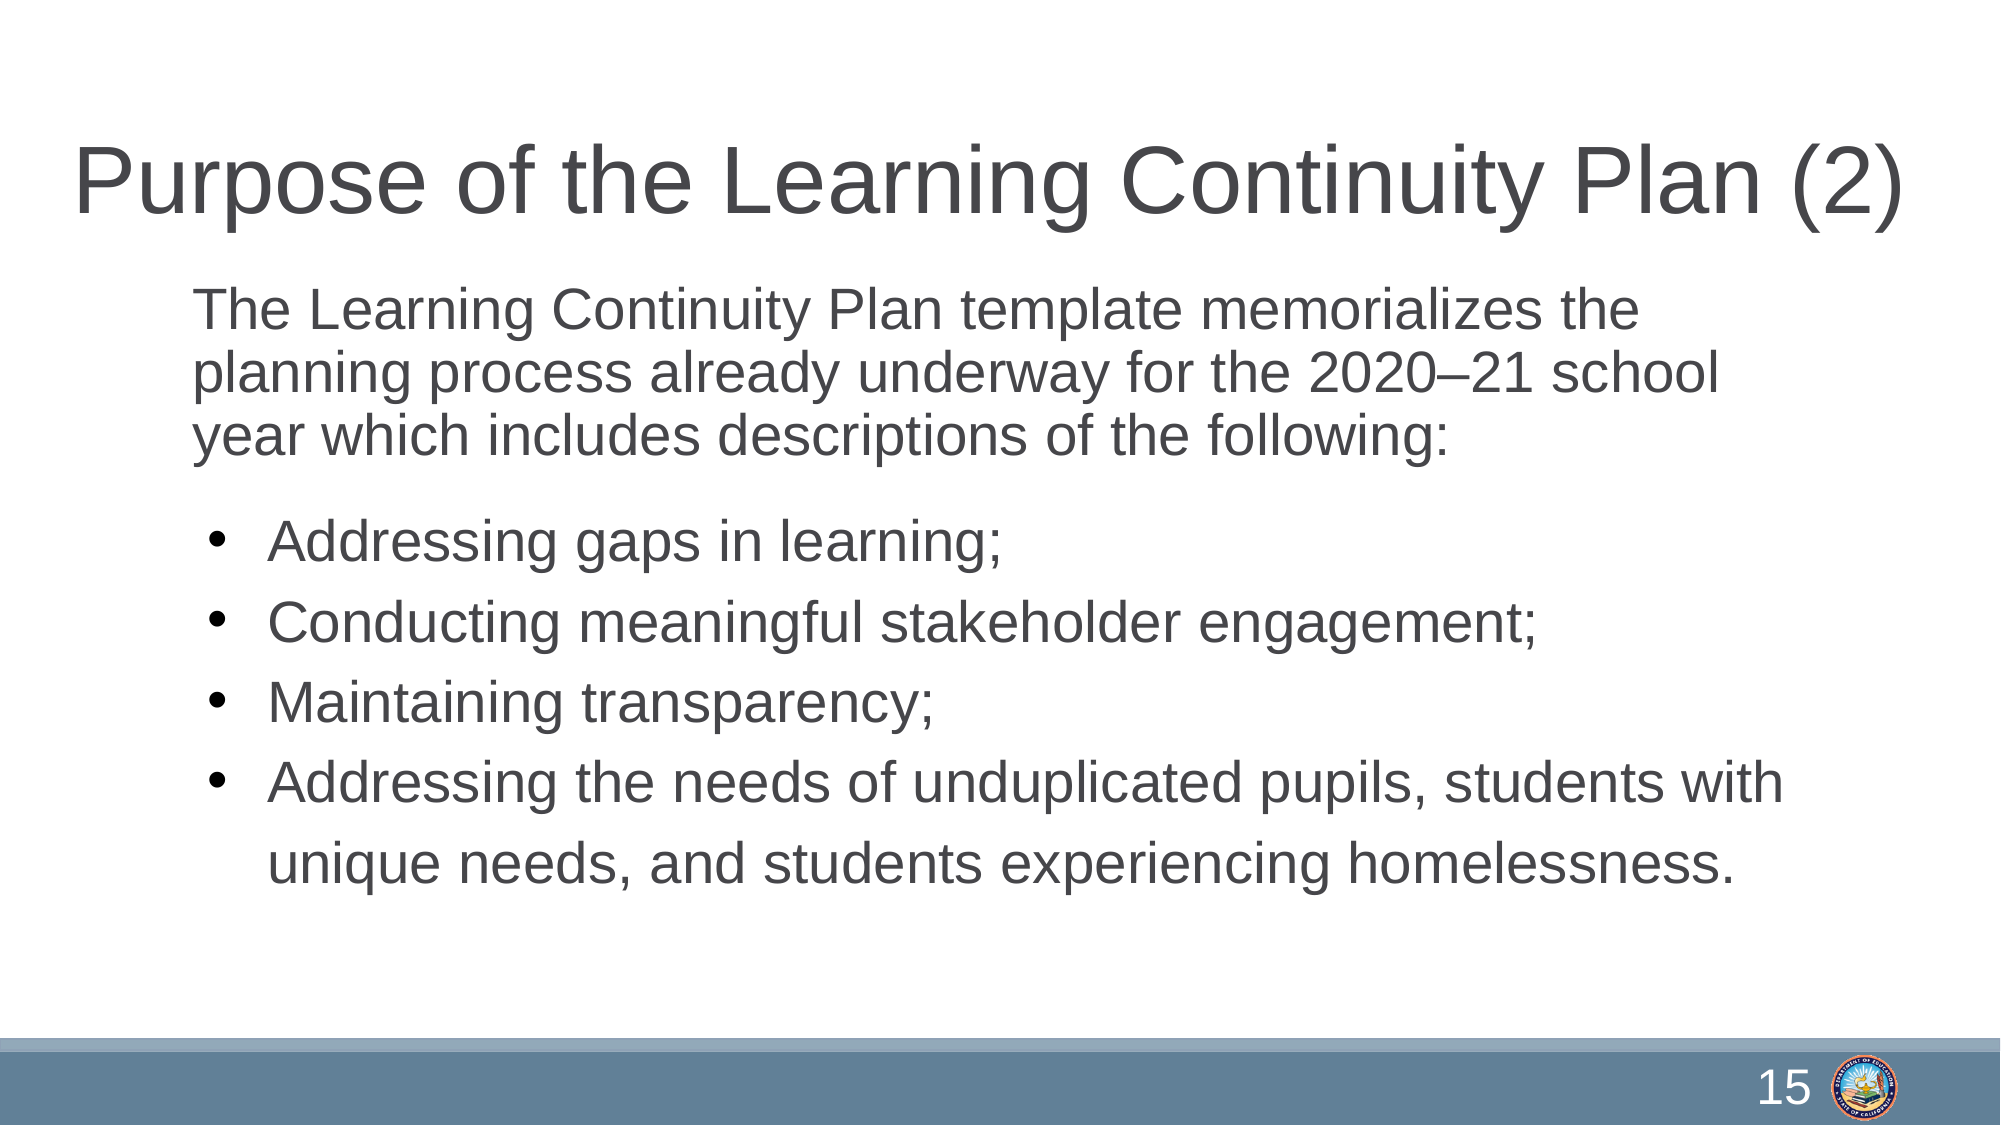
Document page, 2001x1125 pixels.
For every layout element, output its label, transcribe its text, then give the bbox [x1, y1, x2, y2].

slide_number 15 [1611, 1054, 1827, 1115]
picture [1831, 1055, 1899, 1122]
title Purpose of the Learning Continuity Plan (2) [57, 50, 1943, 242]
list The Learning Continuity Plan template memorializes the planning process already underway for the 2020–21 school year which includes descriptions of the following: Addressing gaps in learning; Conducting meaningful stakeholder engagement; Maintaining transparency; Addressing the needs of unduplicated pupils, students with unique needs, and students experiencing homelessness. [184, 272, 1816, 952]
